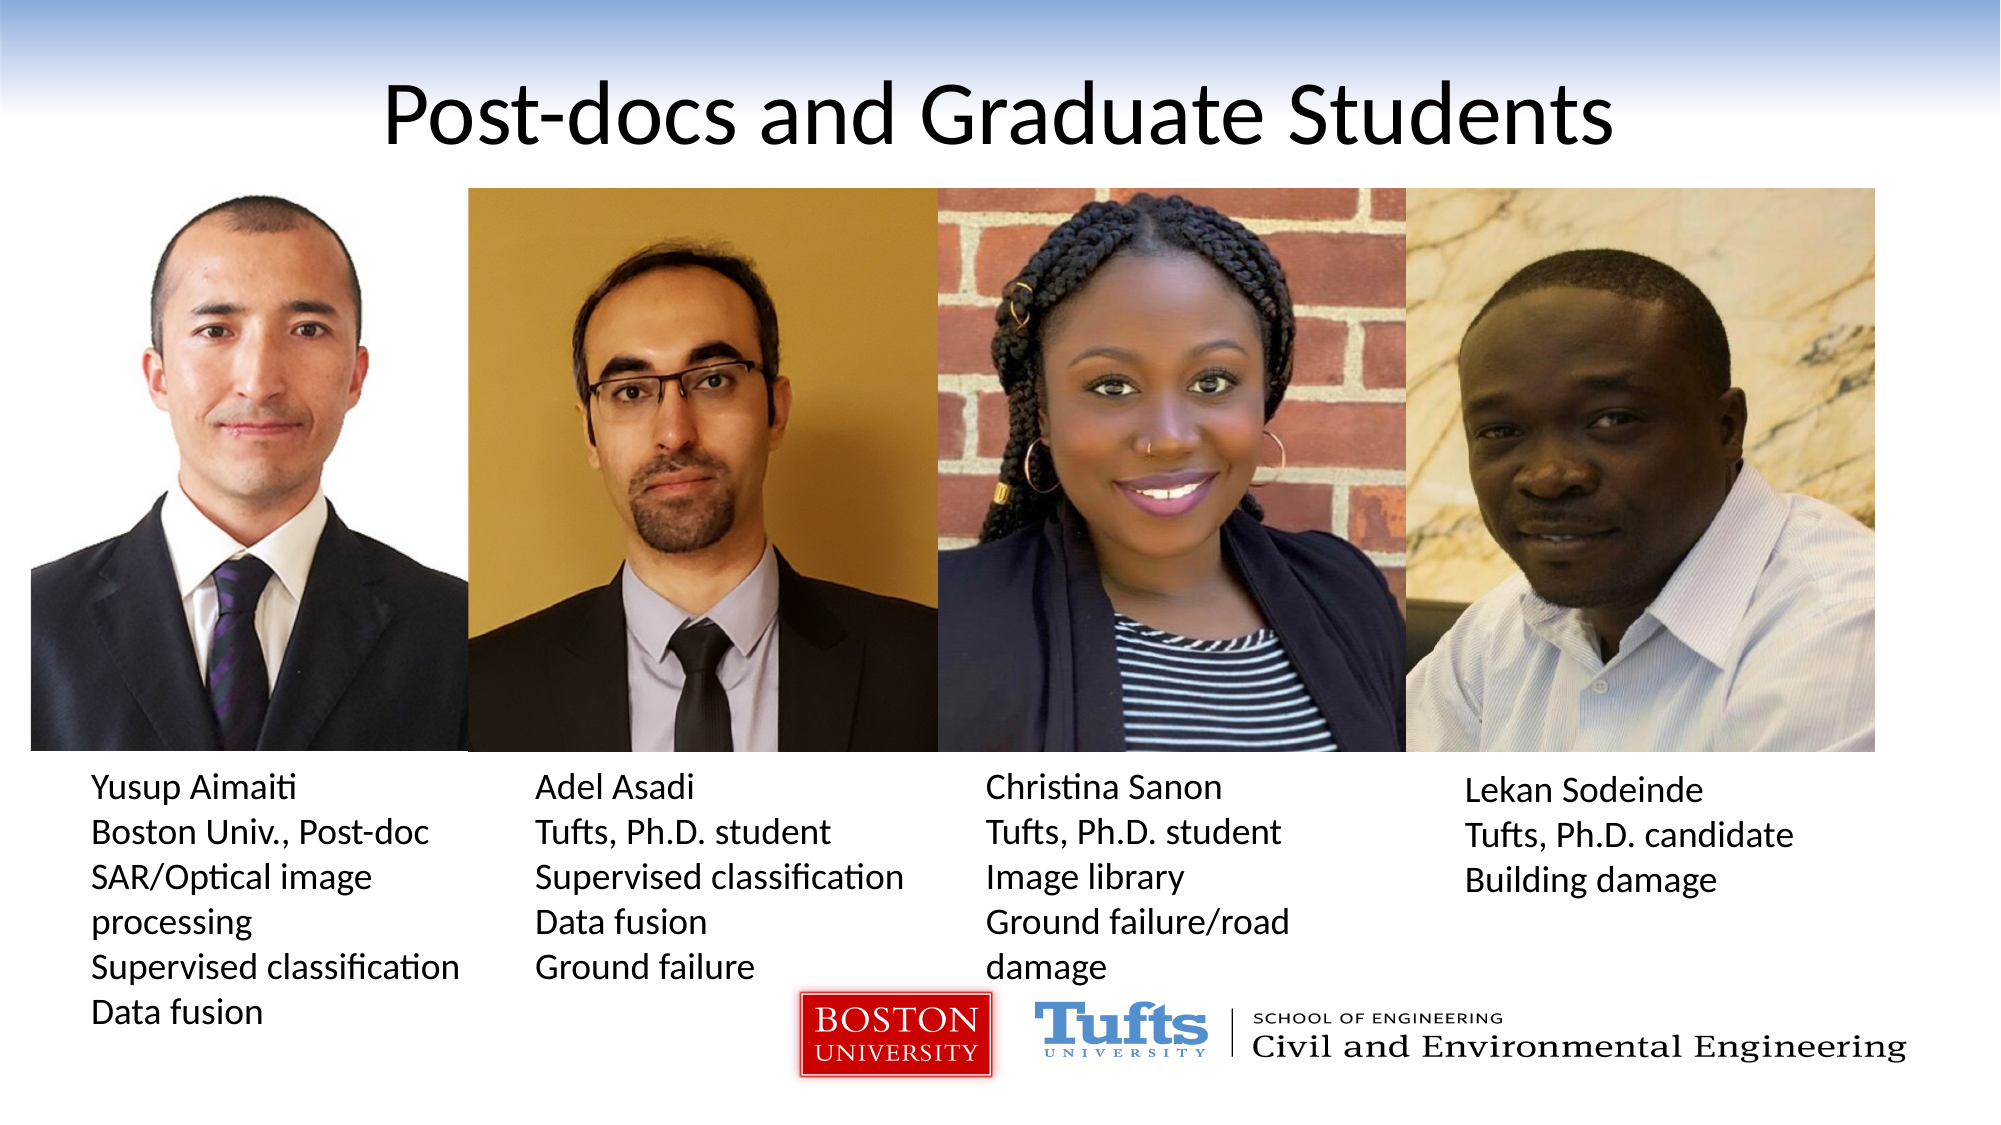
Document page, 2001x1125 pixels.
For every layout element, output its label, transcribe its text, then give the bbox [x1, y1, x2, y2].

text_box Yusup Aimaiti Boston Univ., Post-doc SAR/Optical image processing Supervised classification Data fusion [76, 759, 528, 1040]
title Post-docs and Graduate Students [99, 45, 1900, 233]
text_box Lekan Sodeinde Tufts, Ph.D. candidate Building damage [1450, 761, 1865, 908]
text_box Christina Sanon Tufts, Ph.D. student Image library Ground failure/road damage [971, 760, 1406, 995]
text_box Adel Asadi Tufts, Ph.D. student Supervised classification Data fusion Ground failure [528, 760, 972, 1040]
picture [0, 0, 2001, 1125]
